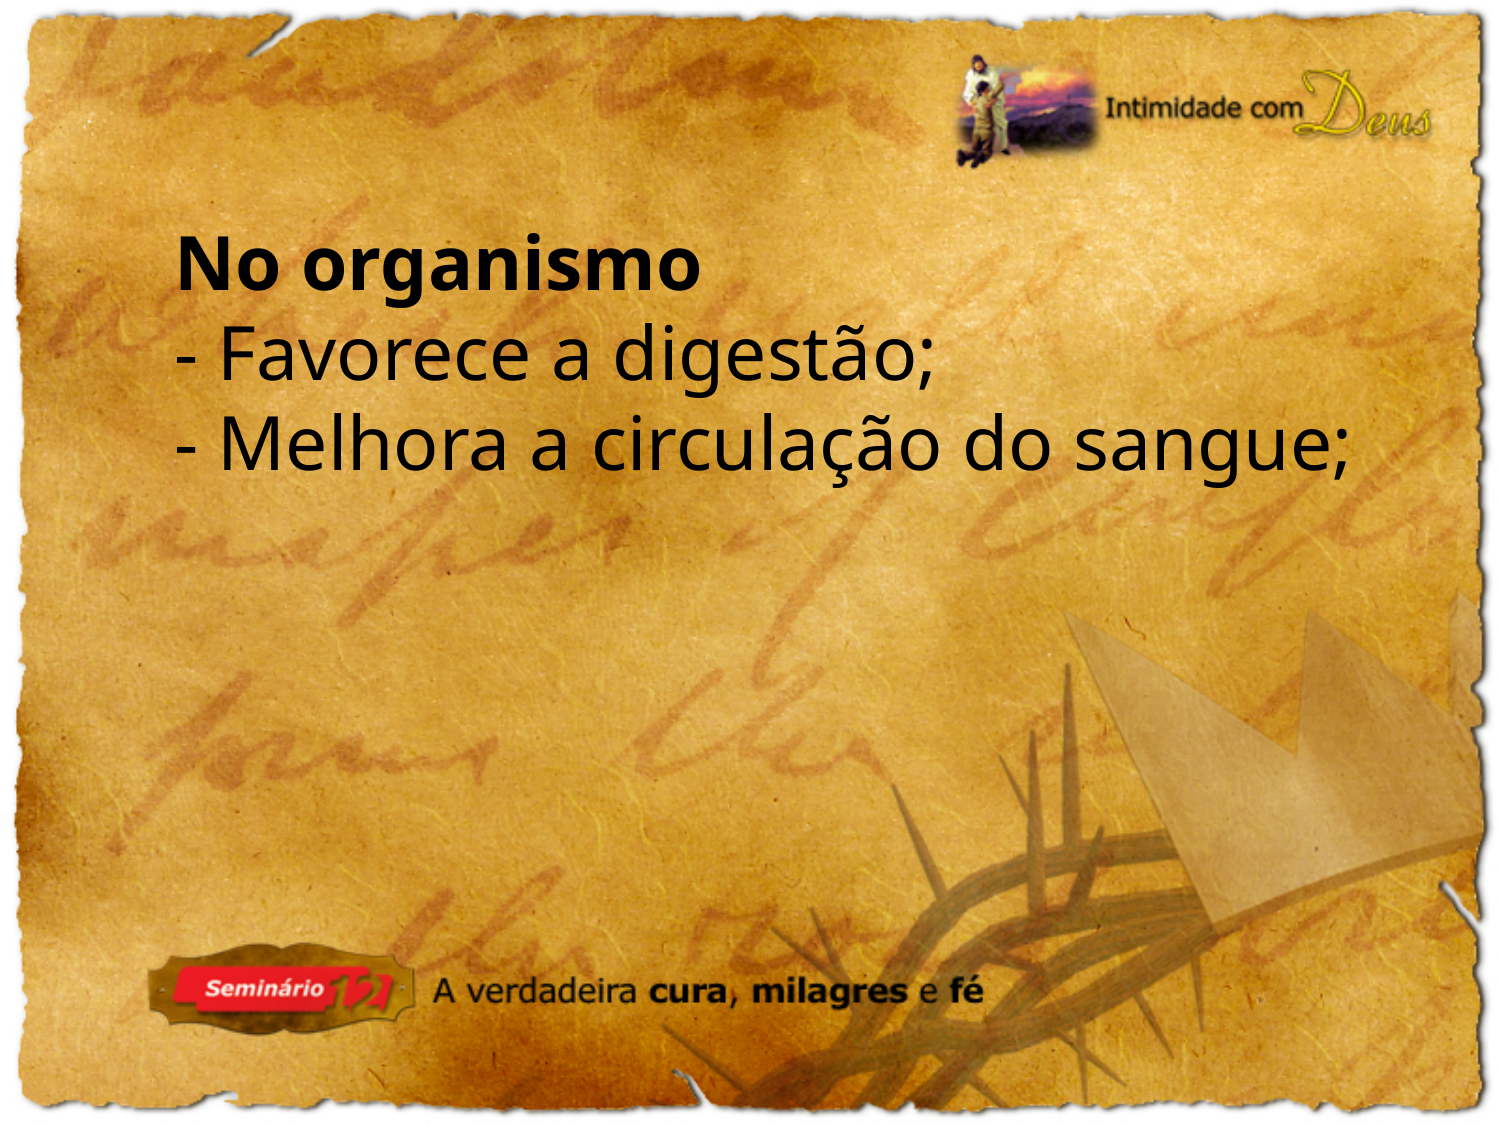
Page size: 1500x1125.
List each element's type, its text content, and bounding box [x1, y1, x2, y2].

text_box No organismo - Favorece a digestão; - Melhora a circulação do sangue; [159, 207, 1412, 673]
picture [0, 0, 1500, 1125]
